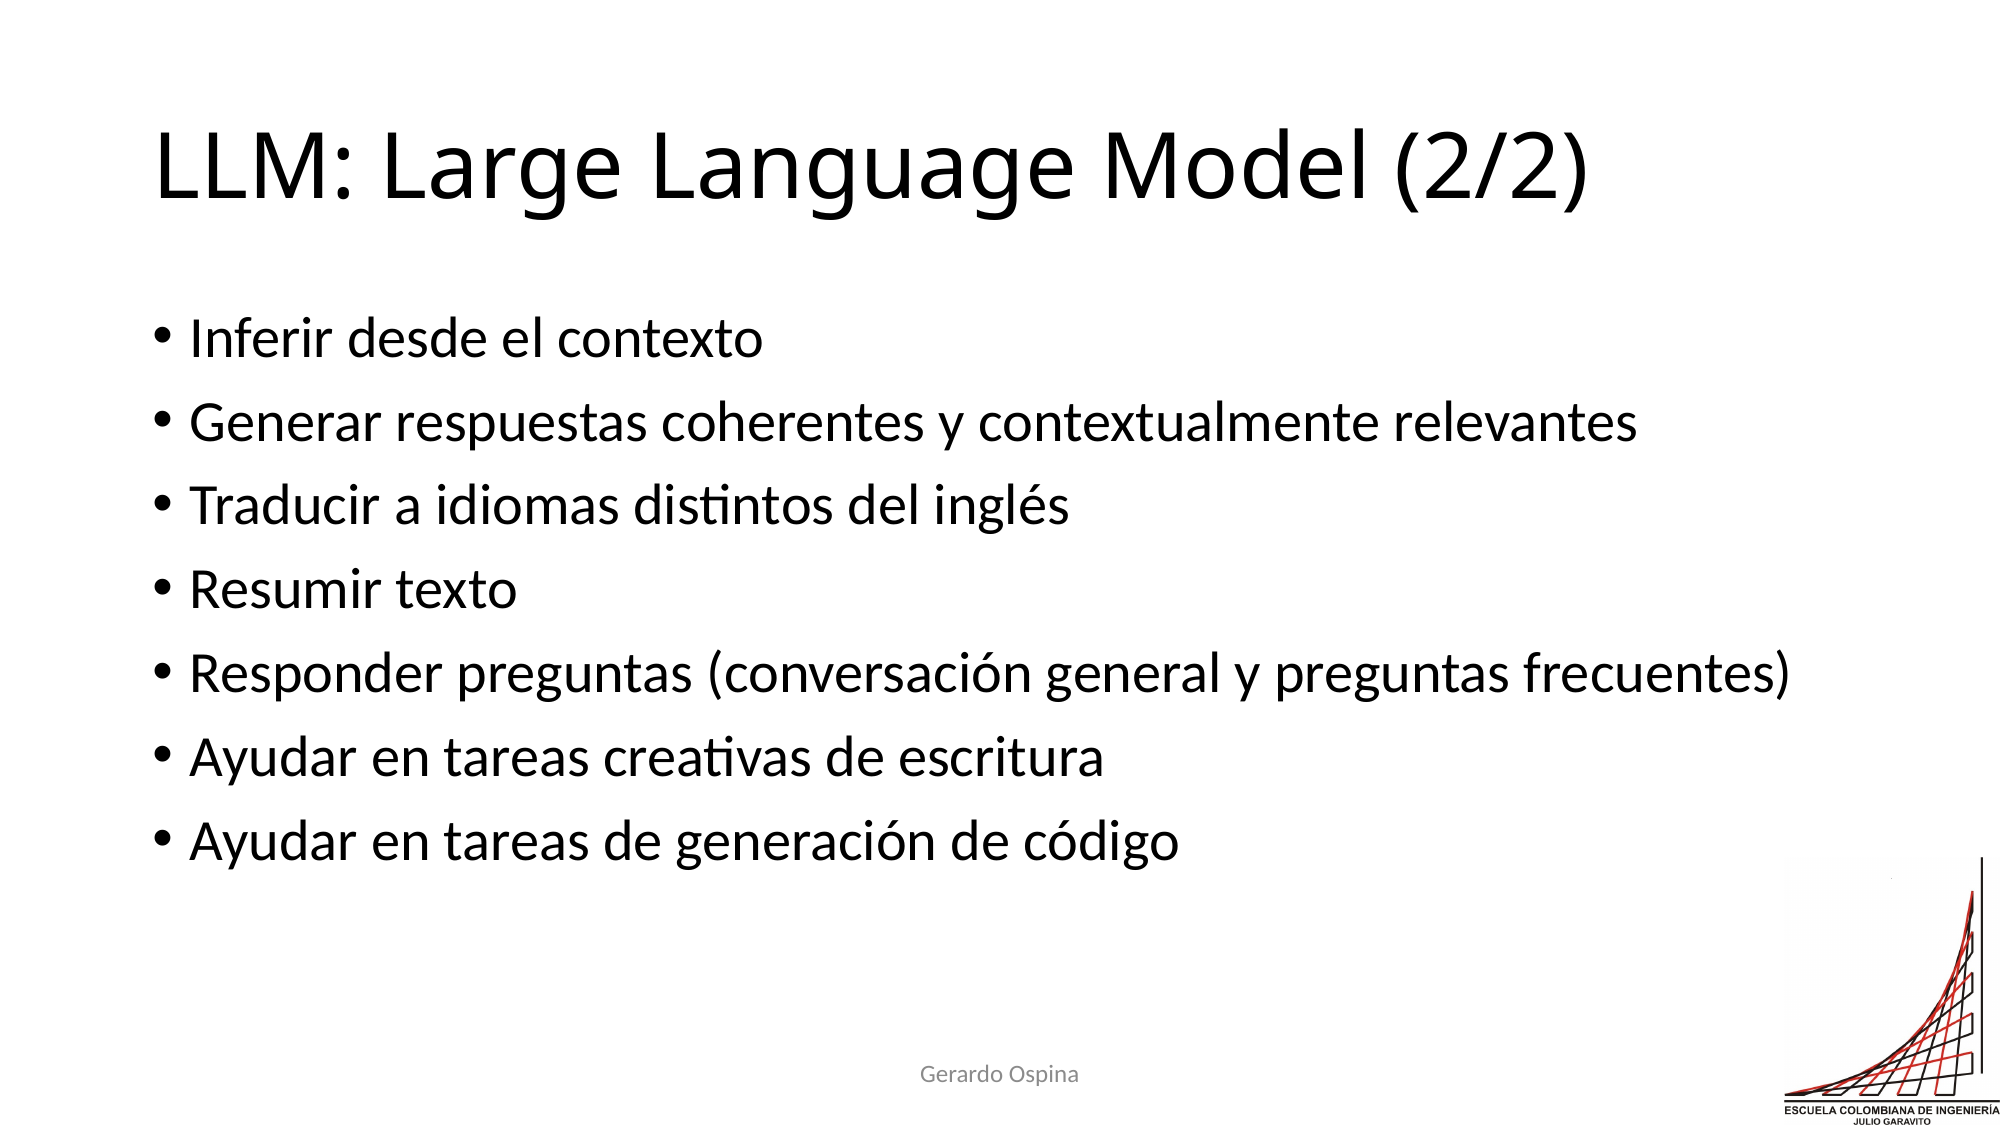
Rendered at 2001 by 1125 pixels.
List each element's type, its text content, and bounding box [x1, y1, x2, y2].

title LLM: Large Language Model (2/2) [137, 59, 1863, 278]
footer Gerardo Ospina [662, 1042, 1338, 1103]
list Inferir desde el contexto Generar respuestas coherentes y contextualmente relevantes Traducir a idiomas distintos del inglés Resumir texto Responder preguntas (conversación general y preguntas frecuentes) Ayudar en tareas creativas de escritura Ayudar en tareas de generación de código [137, 299, 1863, 1014]
picture [1784, 857, 2000, 1125]
